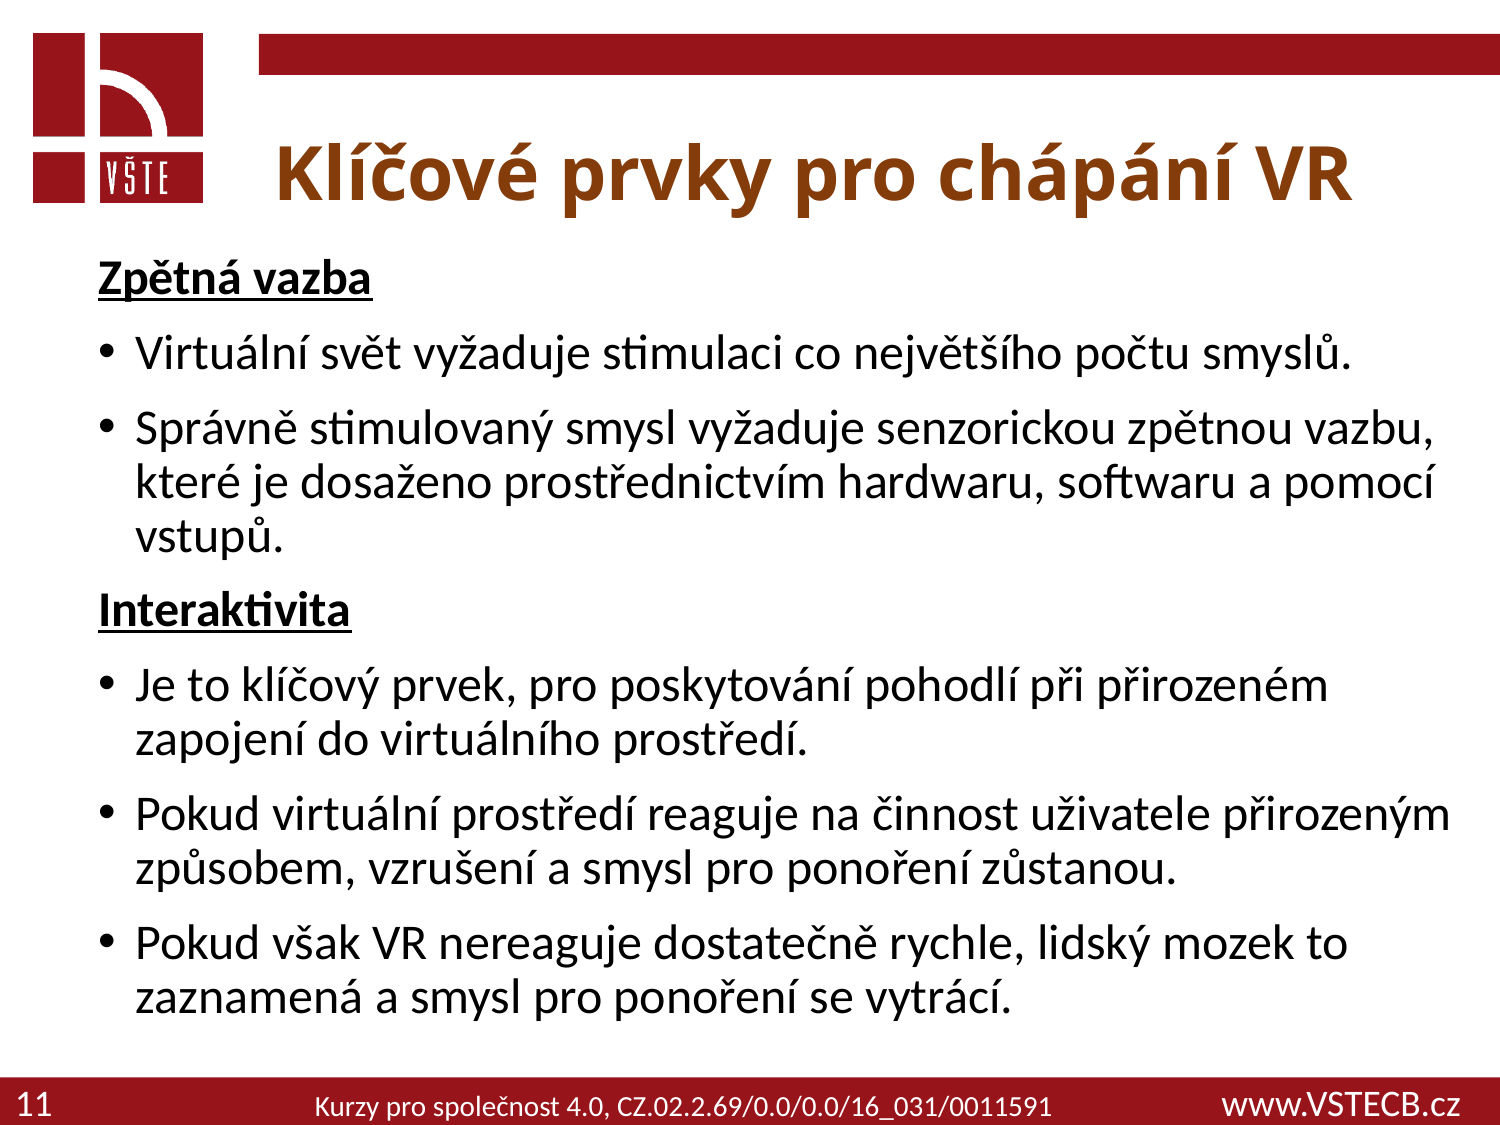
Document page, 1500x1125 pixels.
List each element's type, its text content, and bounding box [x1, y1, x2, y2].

text_box 11 Kurzy pro společnost 4.0, CZ.02.2.69/0.0/0.0/16_031/0011591 www.VSTECB.cz [0, 1076, 1500, 1125]
title Klíčové prvky pro chápání VR [258, 76, 1500, 278]
picture [33, 33, 203, 203]
text_box [258, 33, 1500, 76]
list Zpětná vazba Virtuální svět vyžaduje stimulaci co největšího počtu smyslů. Správně stimulovaný smysl vyžaduje senzorickou zpětnou vazbu, které je dosaženo prostřednictvím hardwaru, softwaru a pomocí vstupů. Interaktivita Je to klíčový prvek, pro poskytování pohodlí při přirozeném zapojení do virtuálního prostředí. Pokud virtuální prostředí reaguje na činnost uživatele přirozeným způsobem, vzrušení a smysl pro ponoření zůstanou. Pokud však VR nereaguje dostatečně rychle, lidský mozek to zaznamená a smysl pro ponoření se vytrácí. [83, 243, 1479, 1060]
